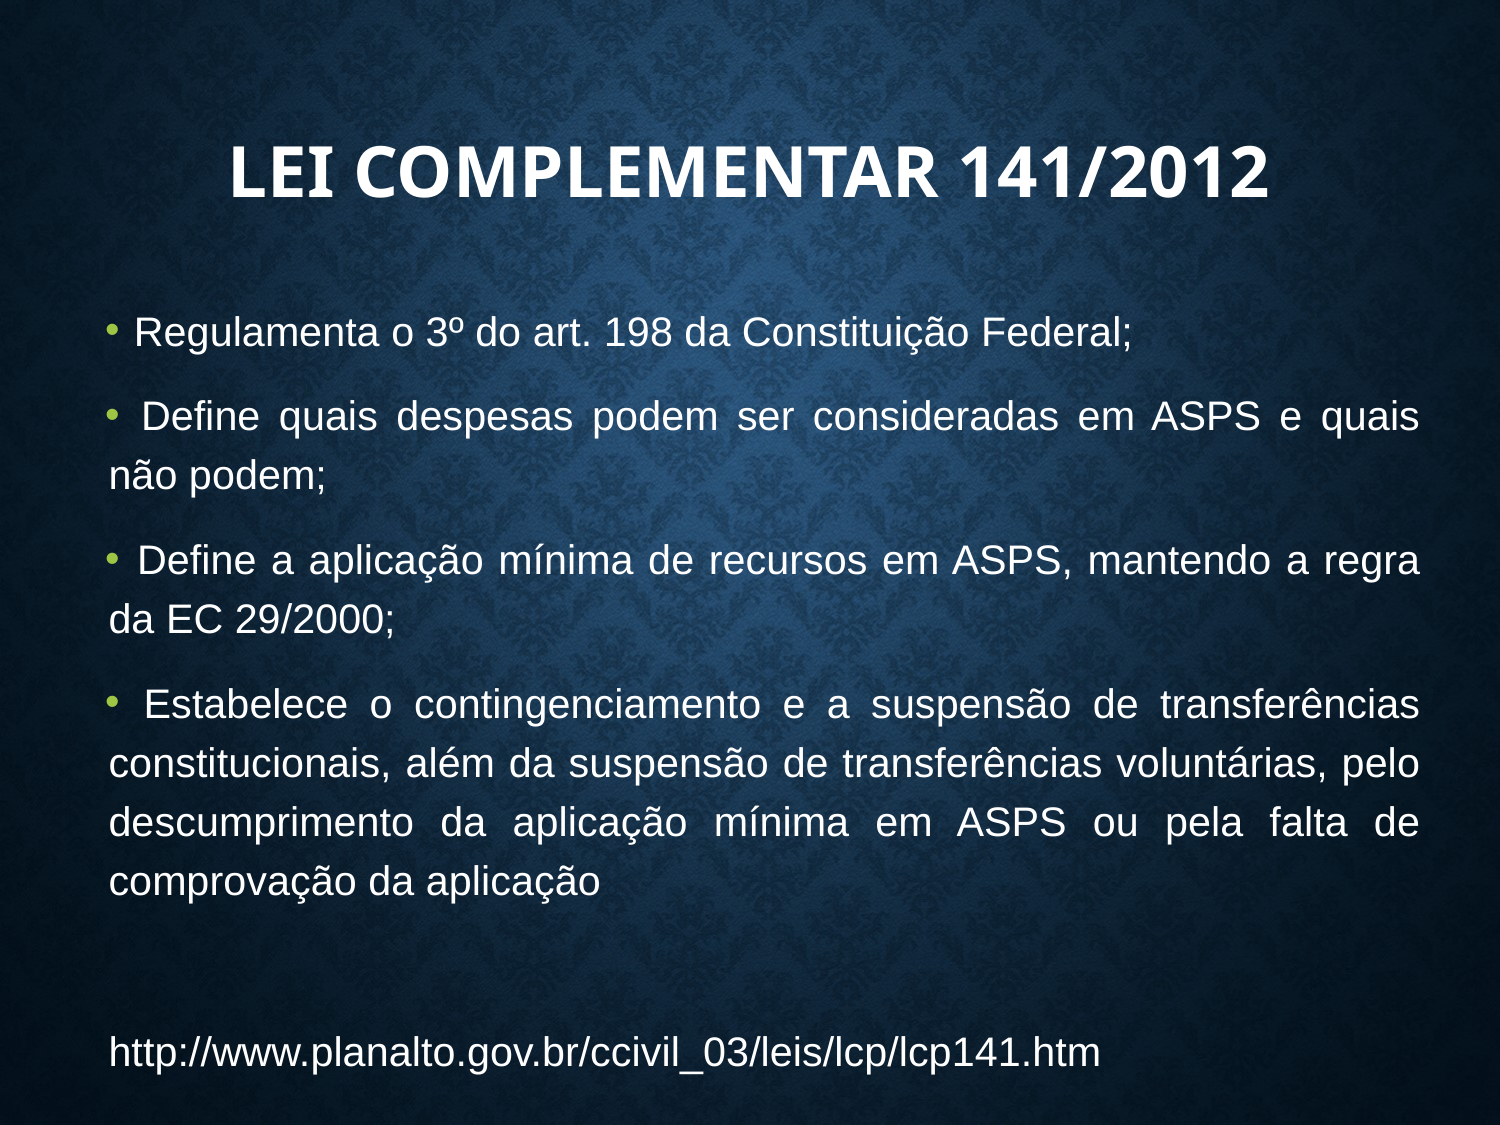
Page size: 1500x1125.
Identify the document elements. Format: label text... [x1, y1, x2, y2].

list Regulamenta o 3º do art. 198 da Constituição Federal; Define quais despesas podem ser consideradas em ASPS e quais não podem; Define a aplicação mínima de recursos em ASPS, mantendo a regra da EC 29/2000; Estabelece o contingenciamento e a suspensão de transferências constitucionais, além da suspensão de transferências voluntárias, pelo descumprimento da aplicação mínima em ASPS ou pela falta de comprovação da aplicação http://www.planalto.gov.br/ccivil_03/leis/lcp/lcp141.htm [64, 287, 1436, 1091]
title Lei Complementar 141/2012 [112, 66, 1387, 284]
picture [0, 0, 1500, 1125]
